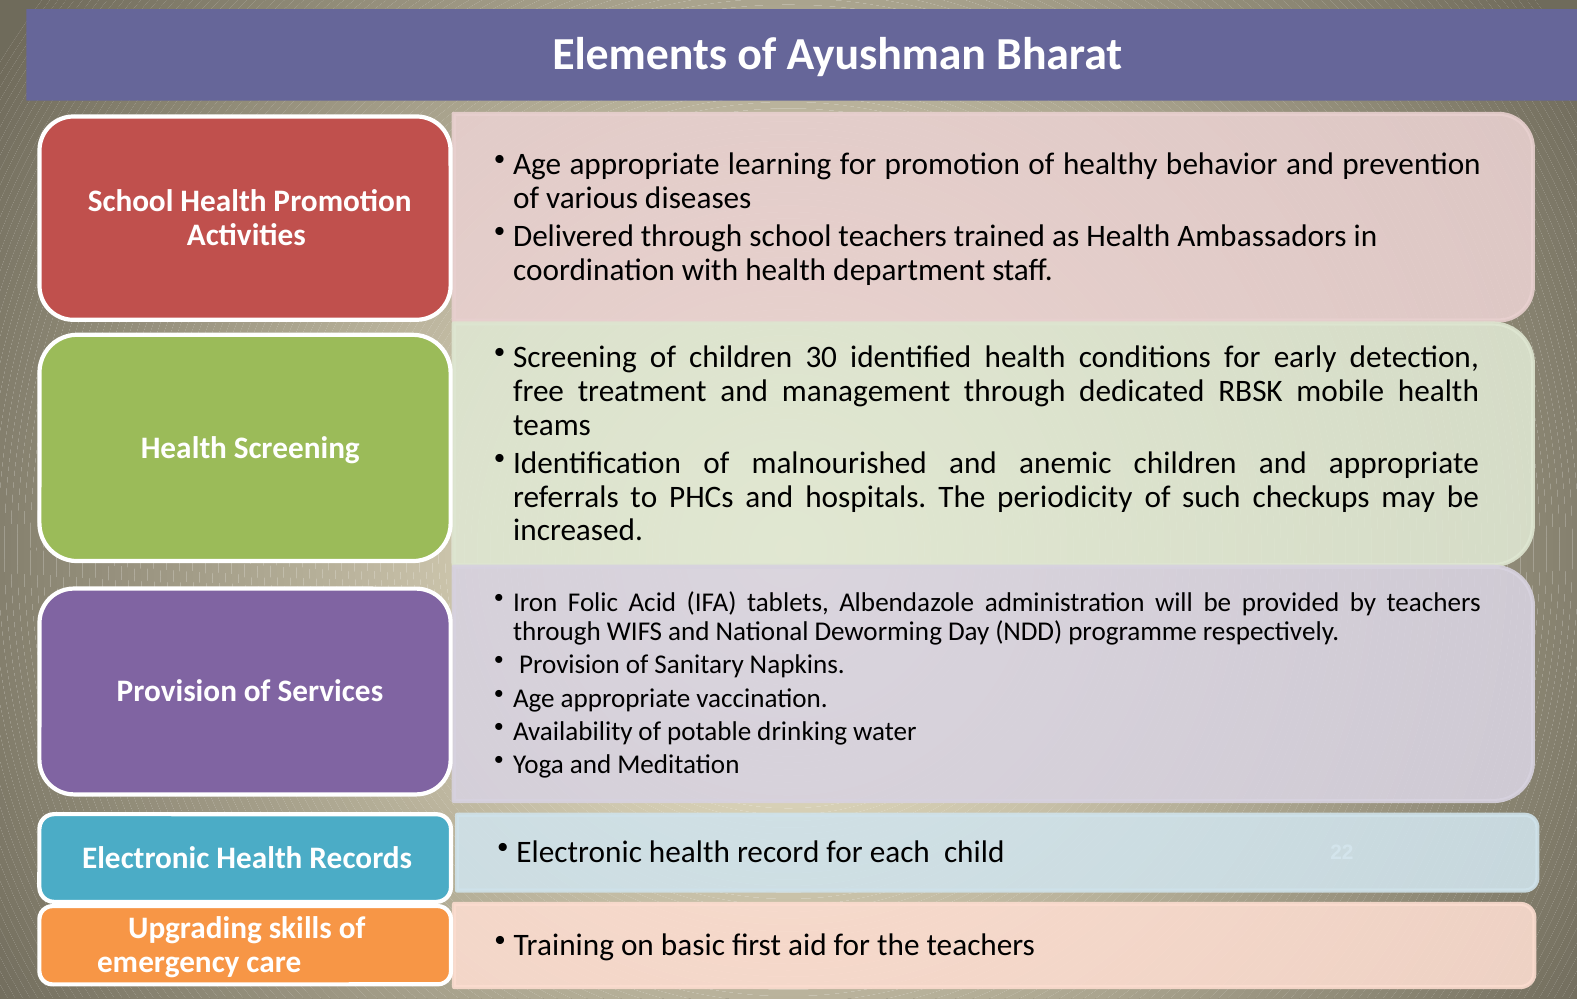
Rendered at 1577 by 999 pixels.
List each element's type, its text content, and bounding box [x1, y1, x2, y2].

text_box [39, 110, 1538, 988]
title Elements of Ayushman Bharat [26, 9, 1577, 101]
